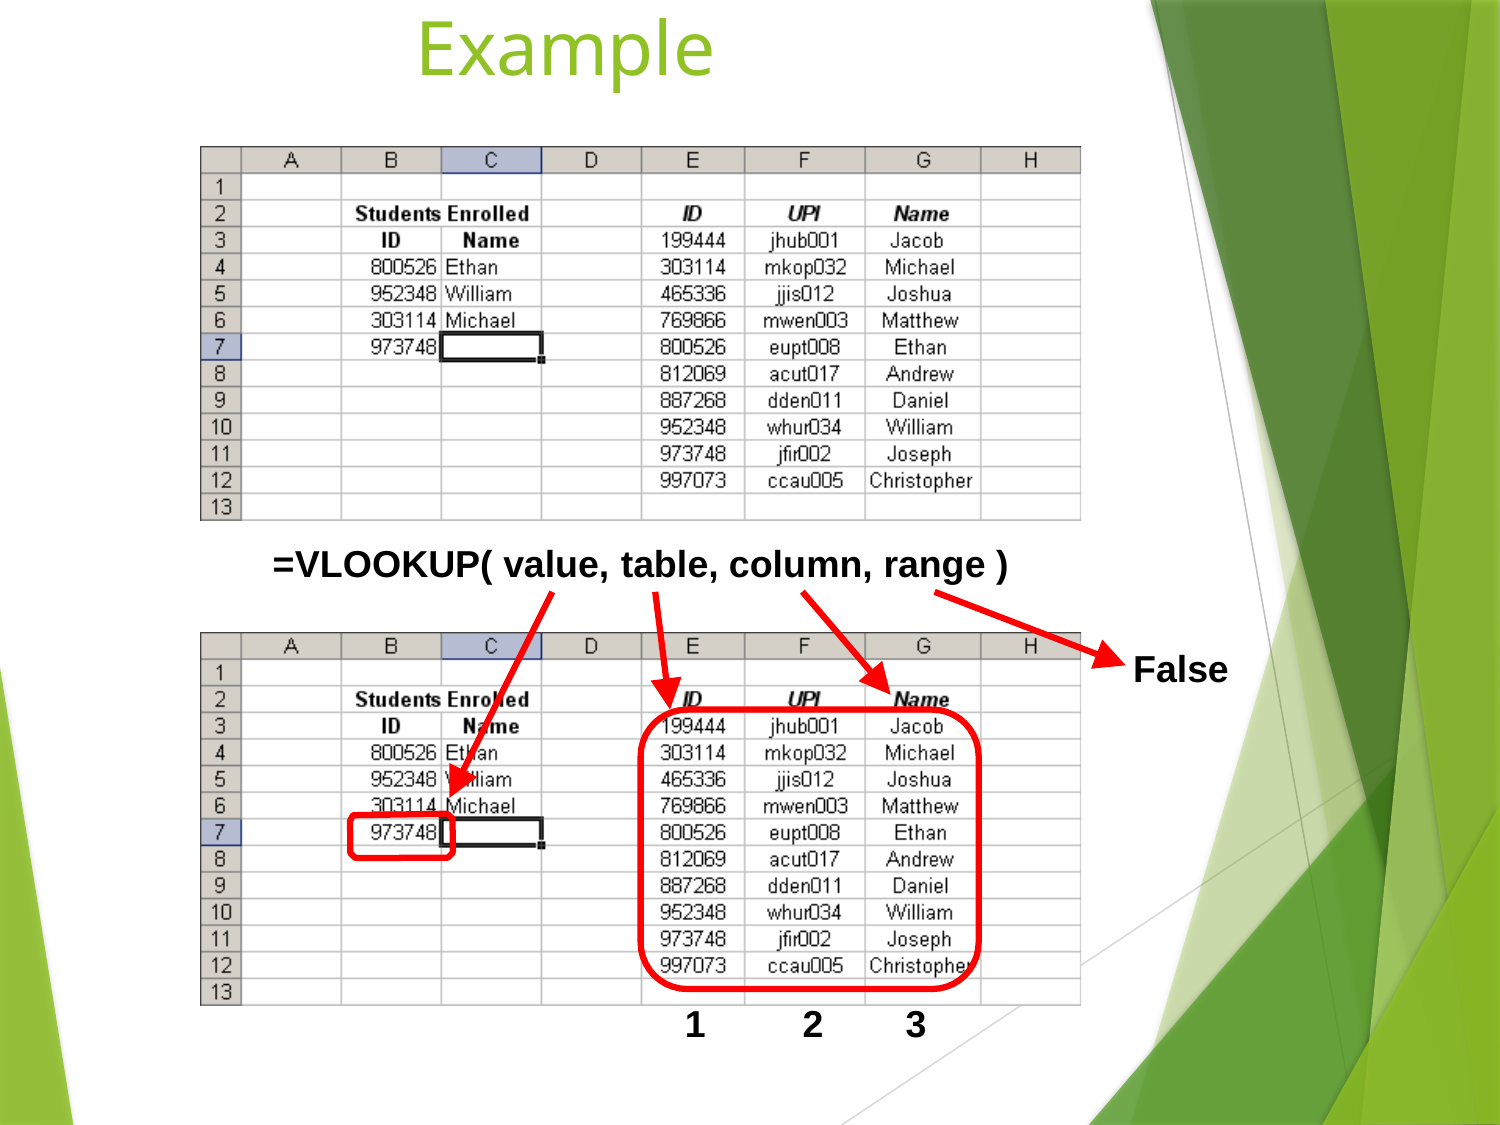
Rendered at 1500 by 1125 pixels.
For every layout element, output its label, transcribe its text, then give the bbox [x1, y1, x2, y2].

text_box =VLOOKUP( value, table, column, range ) False [270, 539, 1230, 691]
title Example [99, 0, 1142, 188]
text_box [881, 691, 891, 695]
text_box [200, 632, 1082, 1006]
text_box 2 [800, 1000, 826, 1046]
text_box 3 [903, 1000, 929, 1046]
text_box 1 [683, 1000, 709, 1046]
text_box [449, 762, 478, 798]
text_box [640, 709, 979, 990]
text_box [657, 691, 677, 710]
text_box [350, 813, 453, 859]
text_box [200, 146, 1082, 521]
